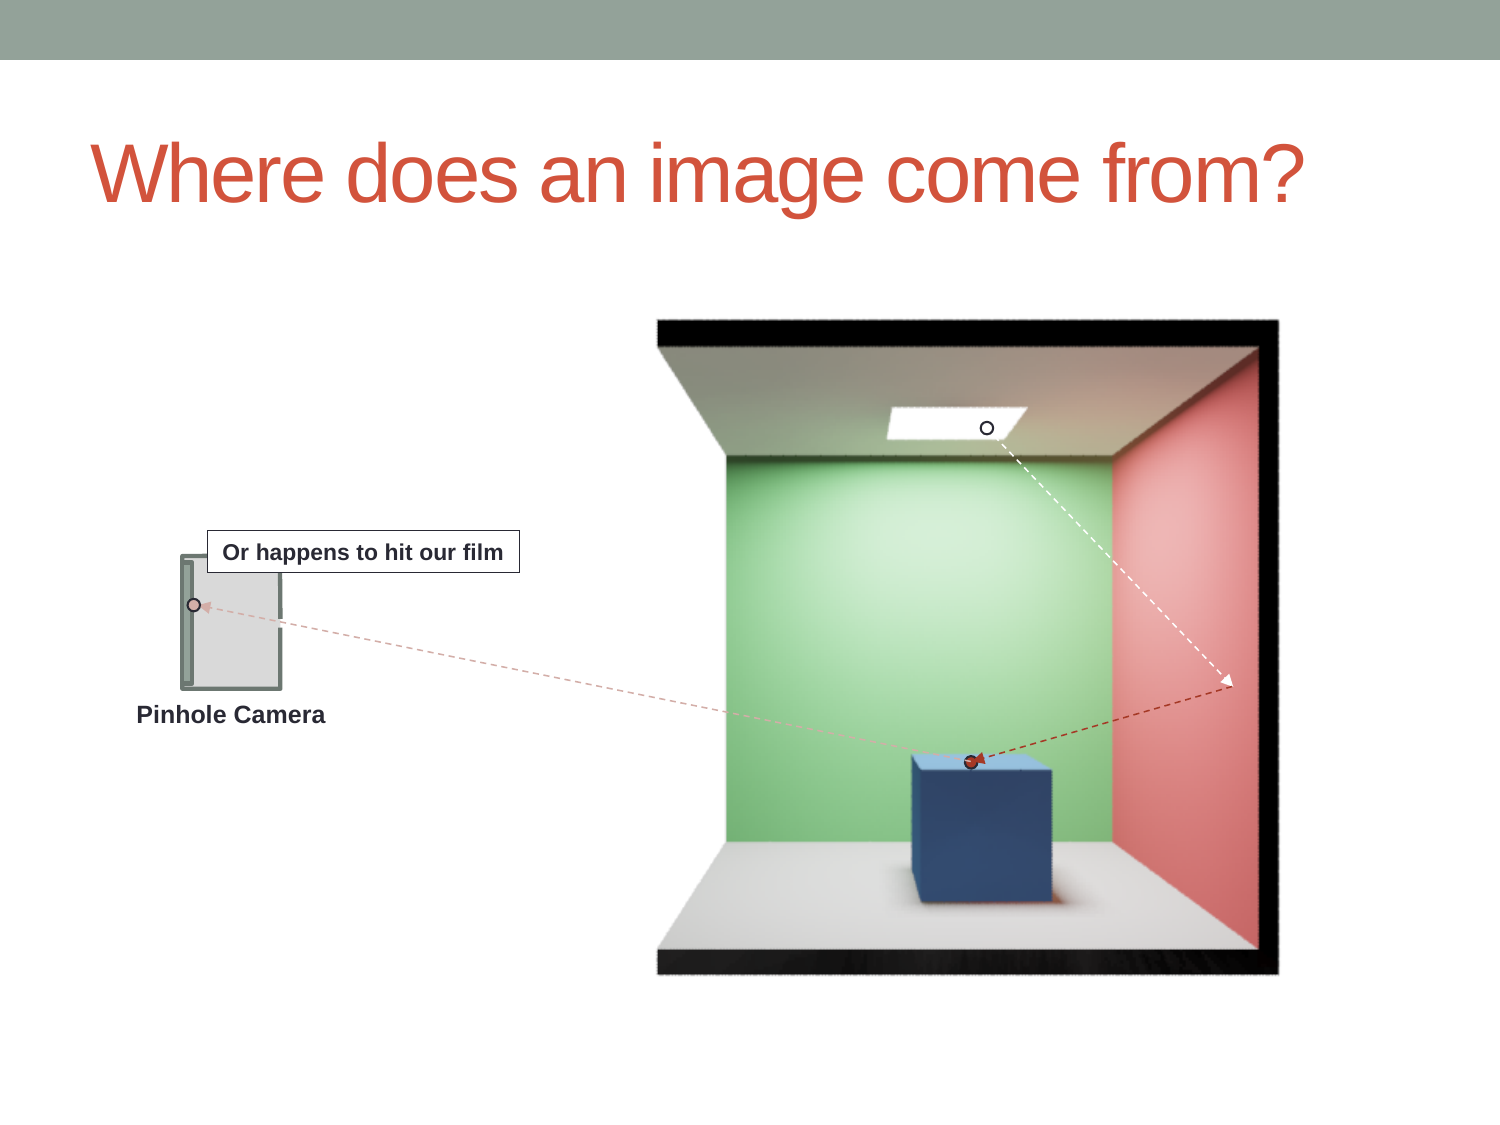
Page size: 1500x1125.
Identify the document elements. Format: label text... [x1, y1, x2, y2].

text_box Pinhole Camera [121, 690, 194, 736]
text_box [182, 345, 676, 689]
picture [349, 274, 1351, 1026]
title Where does an image come from? [75, 87, 1425, 250]
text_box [978, 686, 1233, 762]
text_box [980, 421, 1234, 683]
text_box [197, 604, 971, 762]
